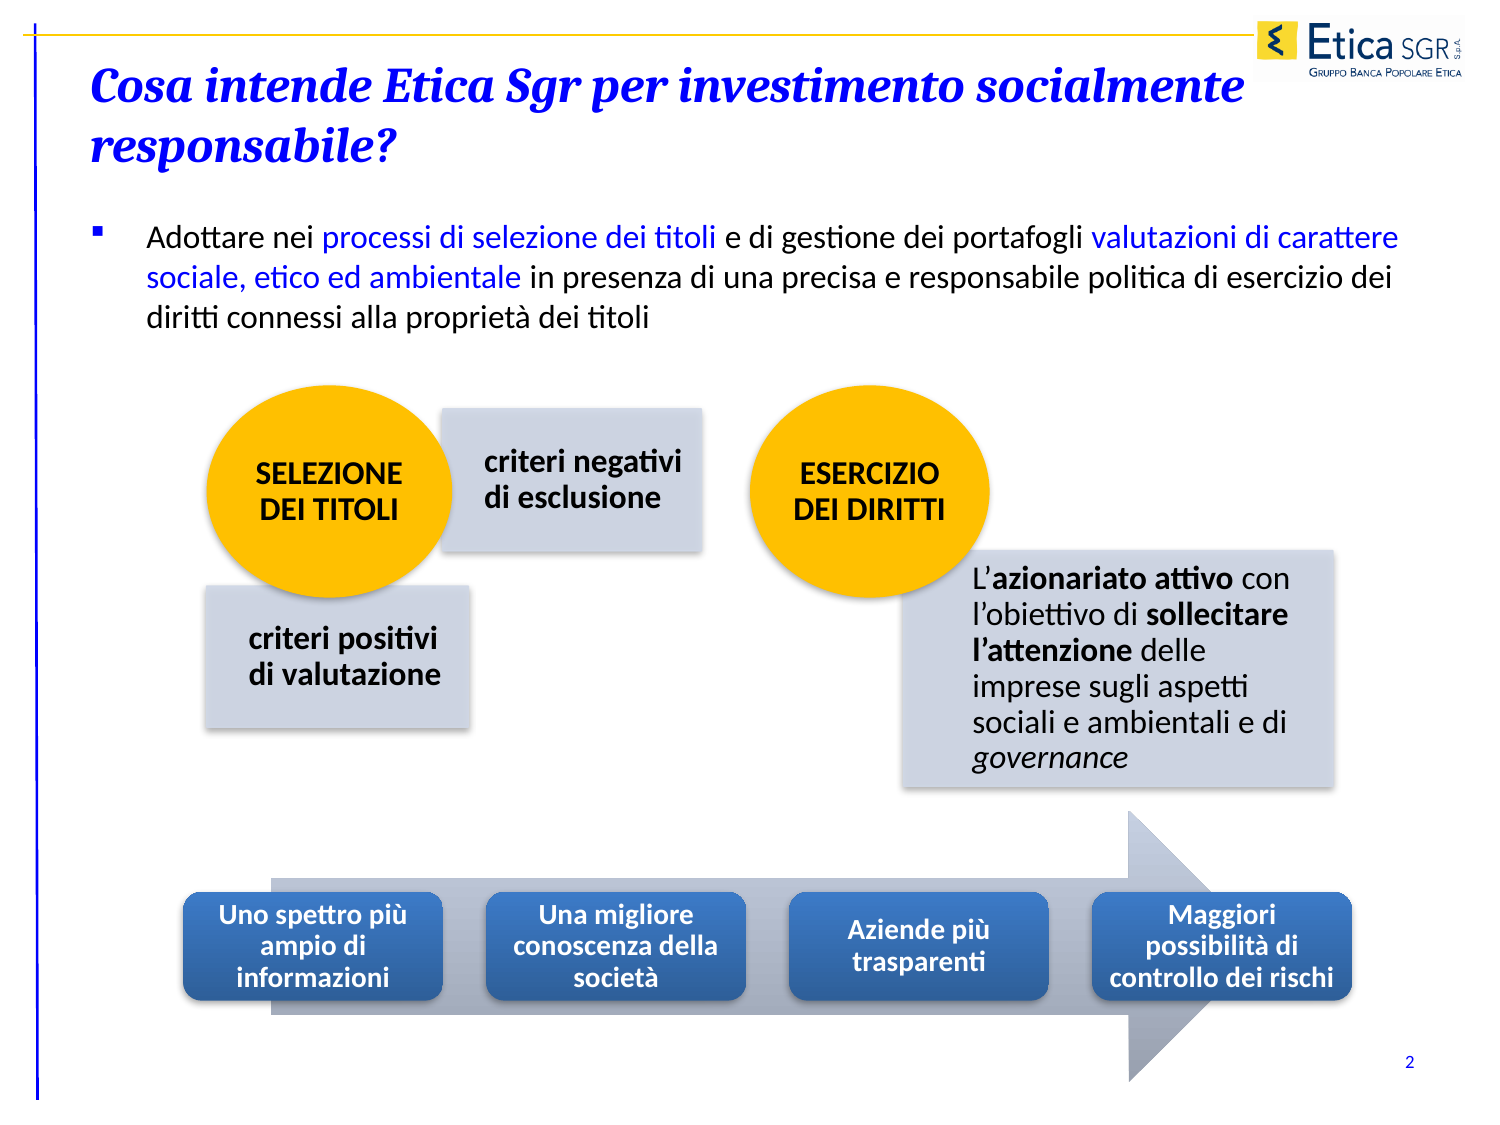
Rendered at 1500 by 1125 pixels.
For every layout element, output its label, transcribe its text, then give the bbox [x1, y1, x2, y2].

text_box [182, 810, 1353, 1083]
list Adottare nei processi di selezione dei titoli e di gestione dei portafogli valutazioni di carattere sociale, etico ed ambientale in presenza di una precisa e responsabile politica di esercizio dei diritti connessi alla proprietà dei titoli [74, 207, 1424, 1024]
title Cosa intende Etica Sgr per investimento socialmente responsabile? [74, 44, 1270, 130]
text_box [147, 361, 1329, 811]
slide_number 2 [1359, 1031, 1430, 1092]
picture [1253, 15, 1465, 82]
